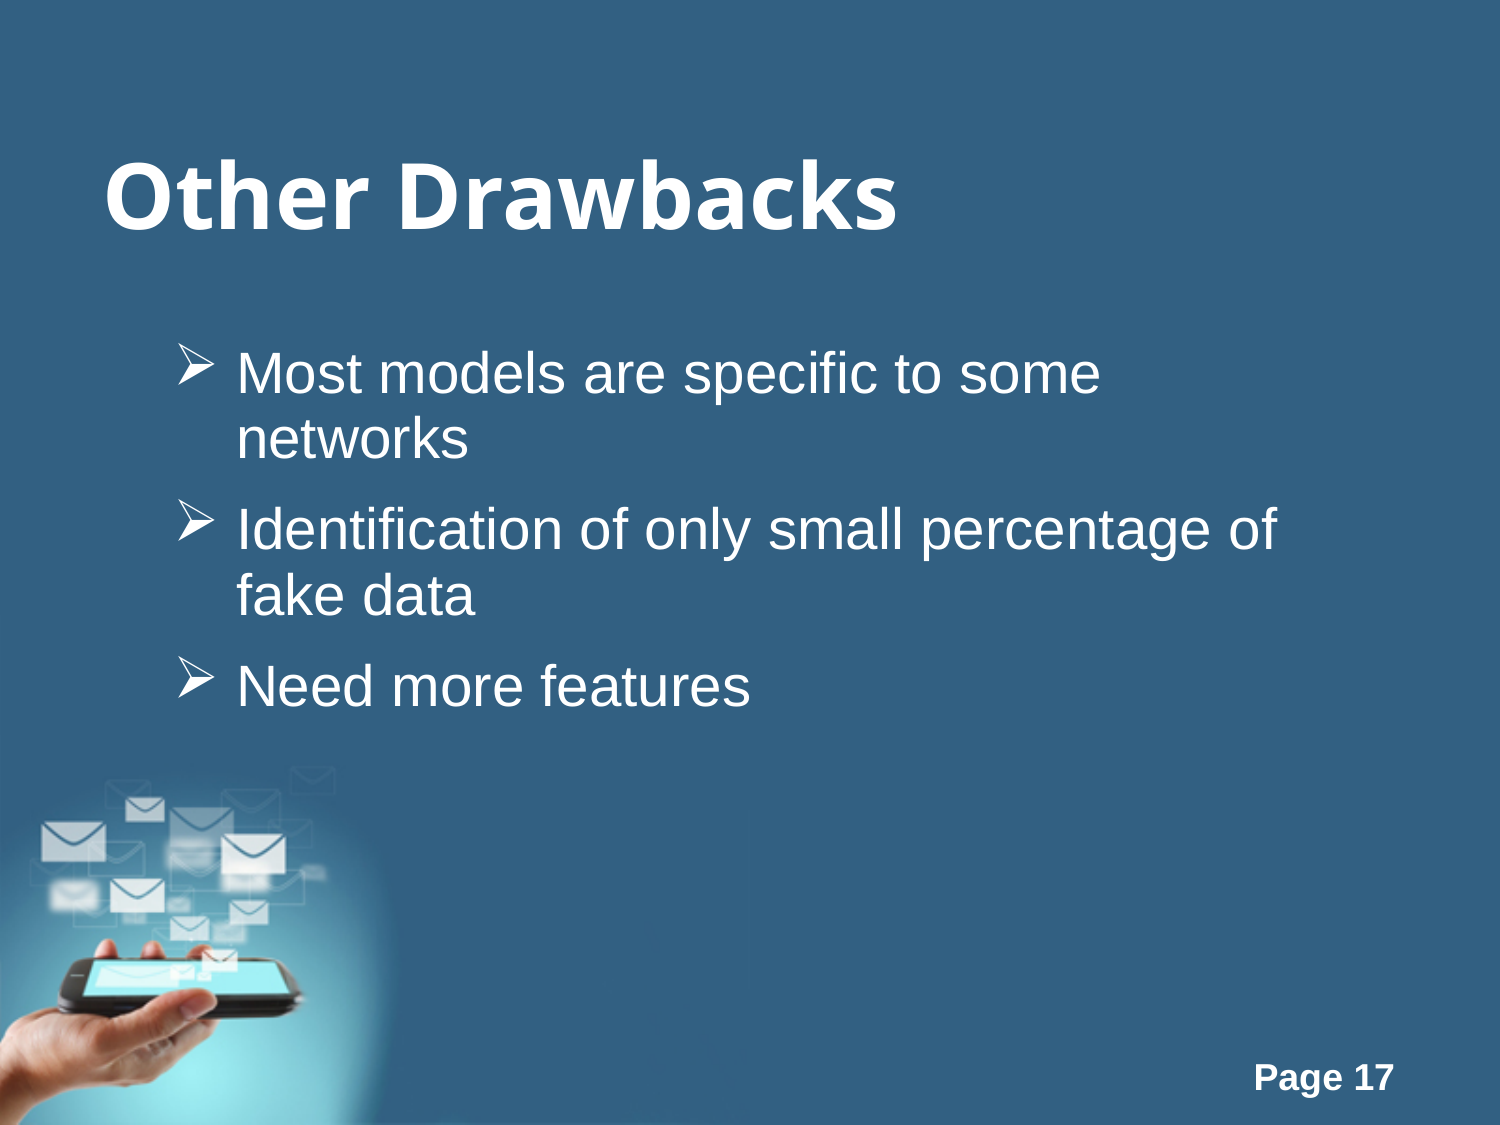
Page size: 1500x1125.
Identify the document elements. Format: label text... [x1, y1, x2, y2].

text_box Other Drawbacks [87, 130, 915, 256]
picture [0, 0, 1500, 1125]
list Most models are specific to some networks Identification of only small percentage of fake data Need more features [158, 333, 1340, 921]
